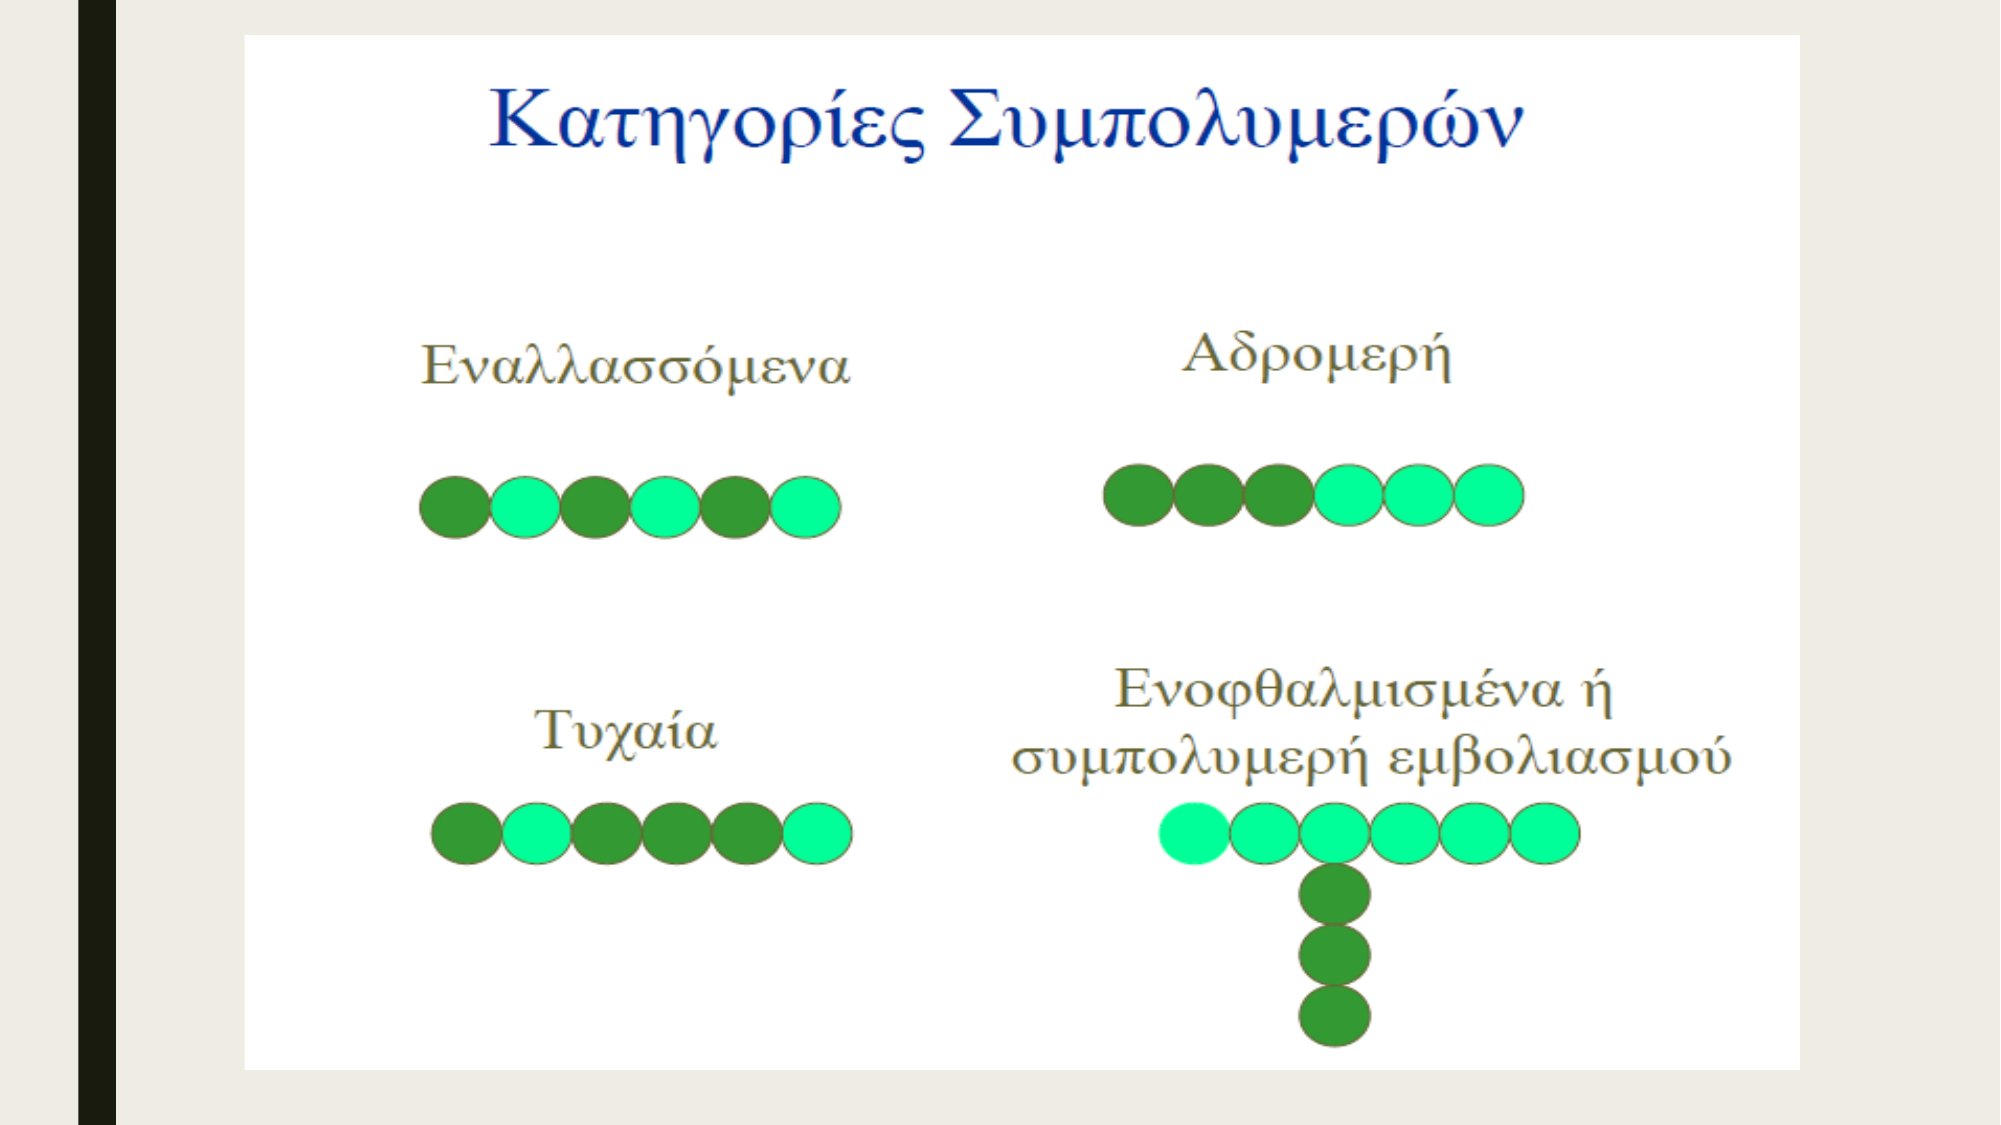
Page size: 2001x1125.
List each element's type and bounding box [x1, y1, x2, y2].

picture [244, 35, 1800, 1070]
